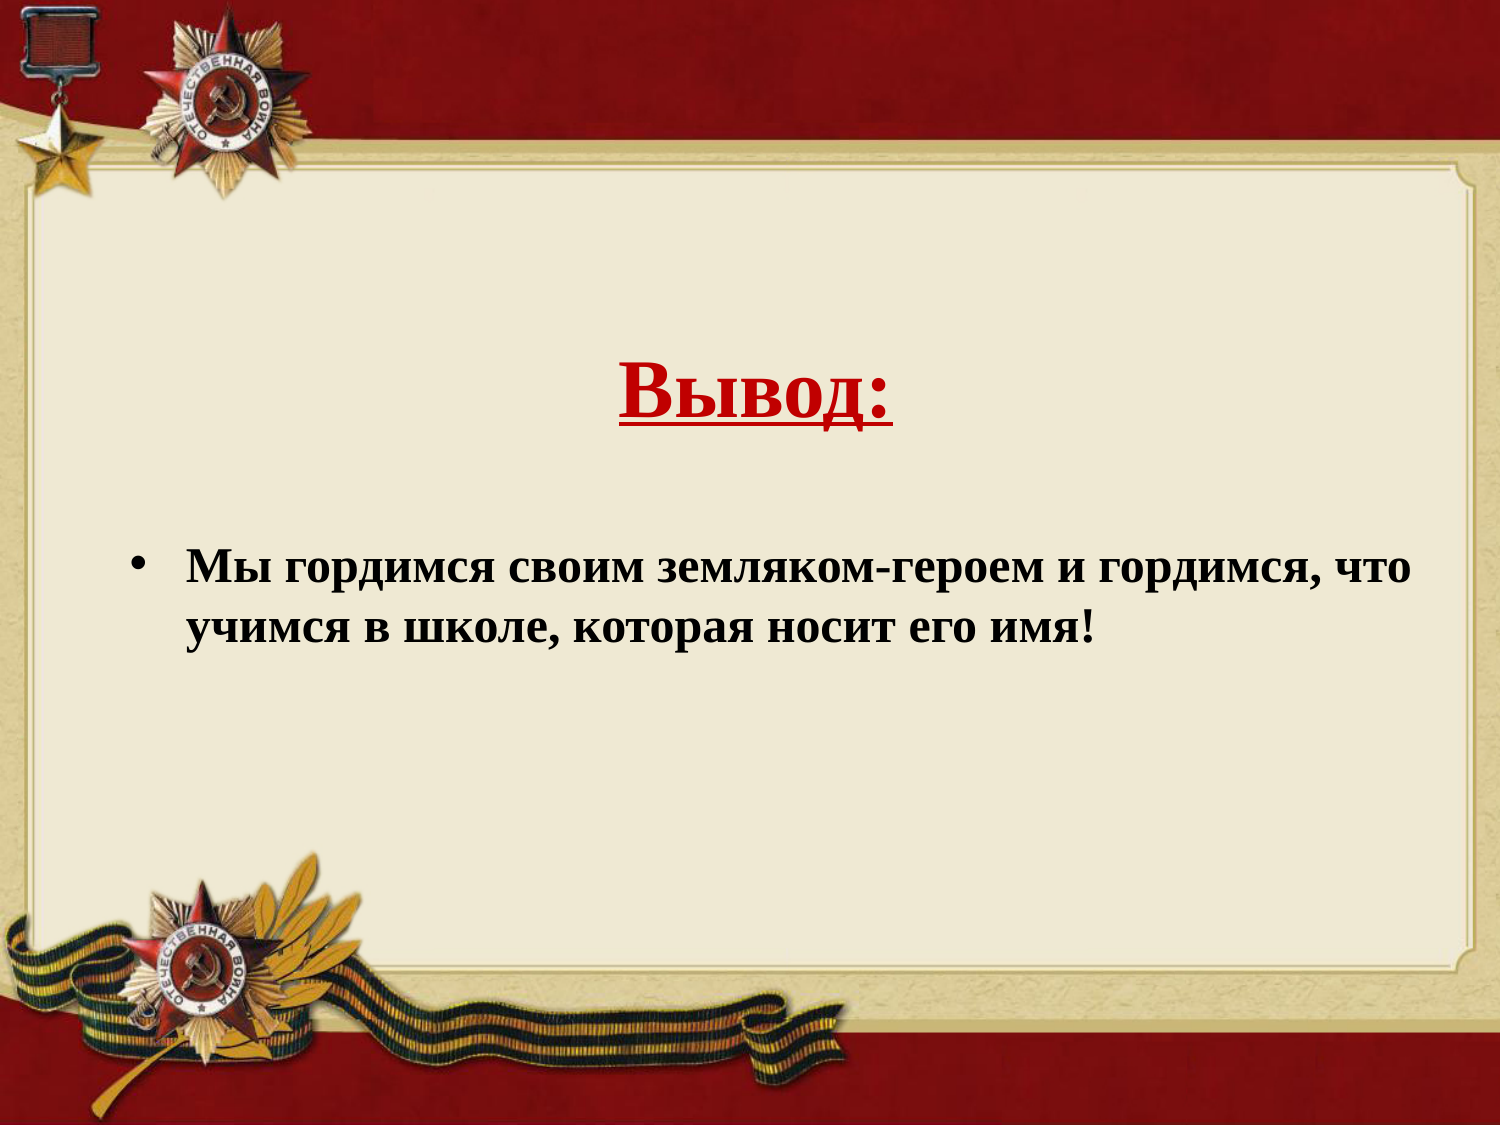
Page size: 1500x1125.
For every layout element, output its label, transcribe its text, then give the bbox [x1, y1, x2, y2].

text_box Вывод: [604, 326, 908, 441]
list Мы гордимся своим земляком-героем и гордимся, что учимся в школе, которая носит его имя! [114, 525, 1465, 715]
picture [0, 0, 1500, 1125]
